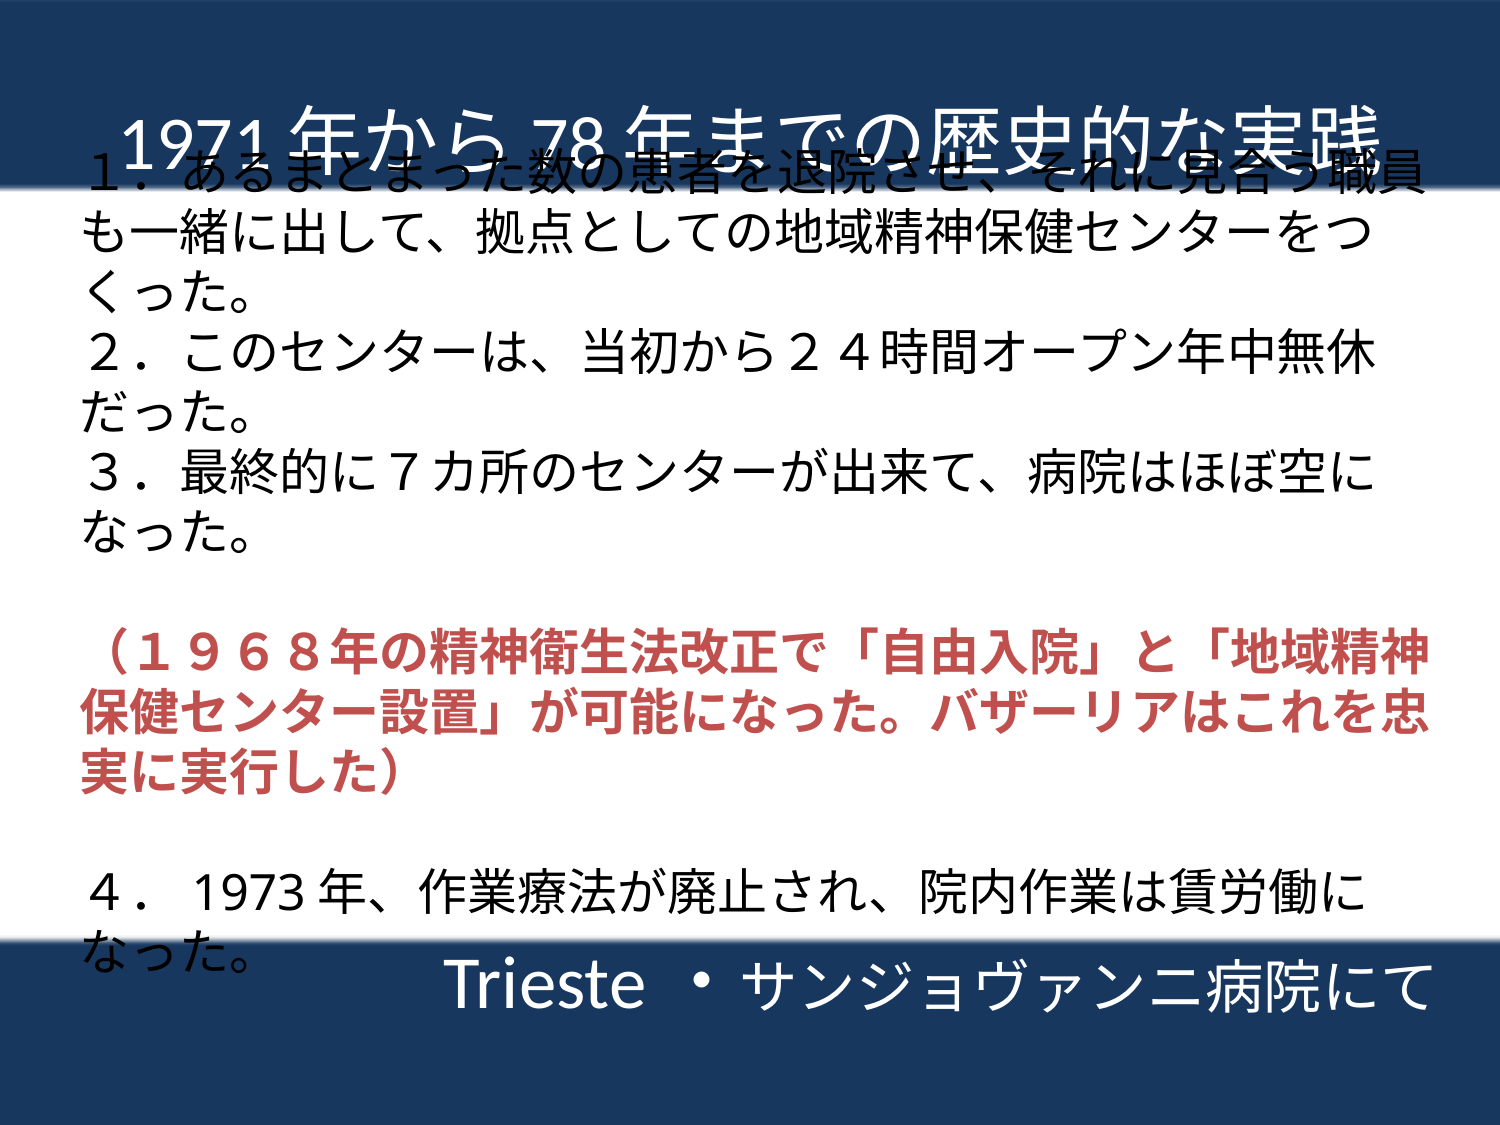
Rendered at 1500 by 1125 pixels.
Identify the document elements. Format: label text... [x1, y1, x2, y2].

text_box １．あるまとまった数の患者を退院させ、それに見合う職員も一緒に出して、拠点としての地域精神保健センターをつくった。 ２．このセンターは、当初から２４時間オープン年中無休だった。 ３．最終的に７カ所のセンターが出来て、病院はほぼ空になった。 （１９６８年の精神衛生法改正で「自由入院」と「地域精神保健センター設置」が可能になった。バザーリアはこれを忠実に実行した） ４．1973年、作業療法が廃止され、院内作業は賃労働になった。 [64, 133, 1459, 988]
text_box Trieste・サンジョヴァンニ病院にて [152, 925, 1454, 1031]
title 1971年から78年までの歴史的な実践 [74, 44, 1426, 133]
